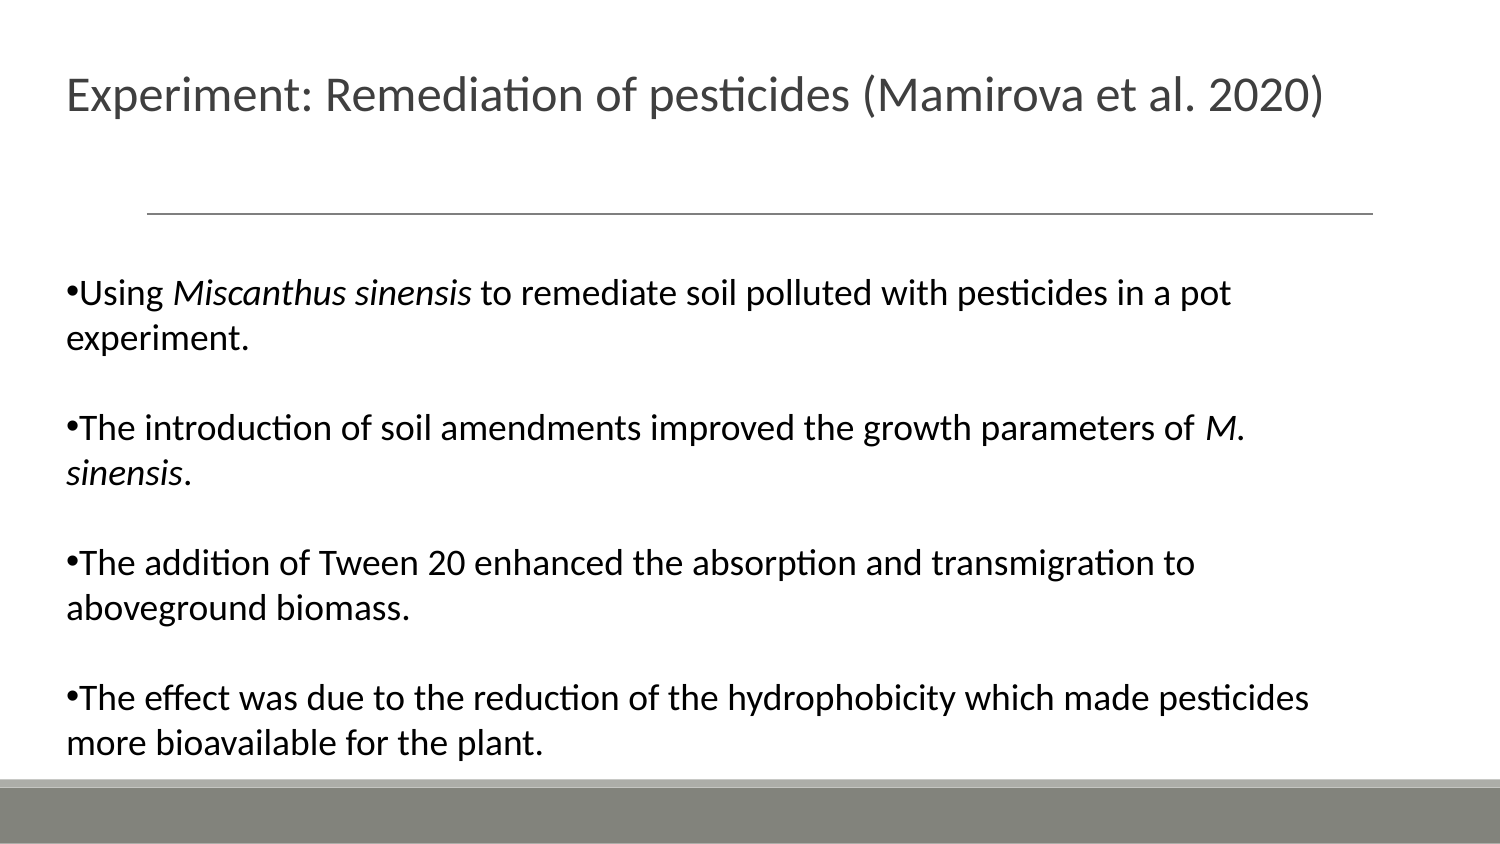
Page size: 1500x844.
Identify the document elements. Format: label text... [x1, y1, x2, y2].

text_box Using Miscanthus sinensis to remediate soil polluted with pesticides in a pot experiment. The introduction of soil amendments improved the growth parameters of M. sinensis. The addition of Tween 20 enhanced the absorption and transmigration to aboveground biomass. The effect was due to the reduction of the hydrophobicity which made pesticides more bioavailable for the plant. [51, 260, 1343, 771]
title Experiment: Remediation of pesticides (Mamirova et al. 2020) [51, 55, 1449, 150]
